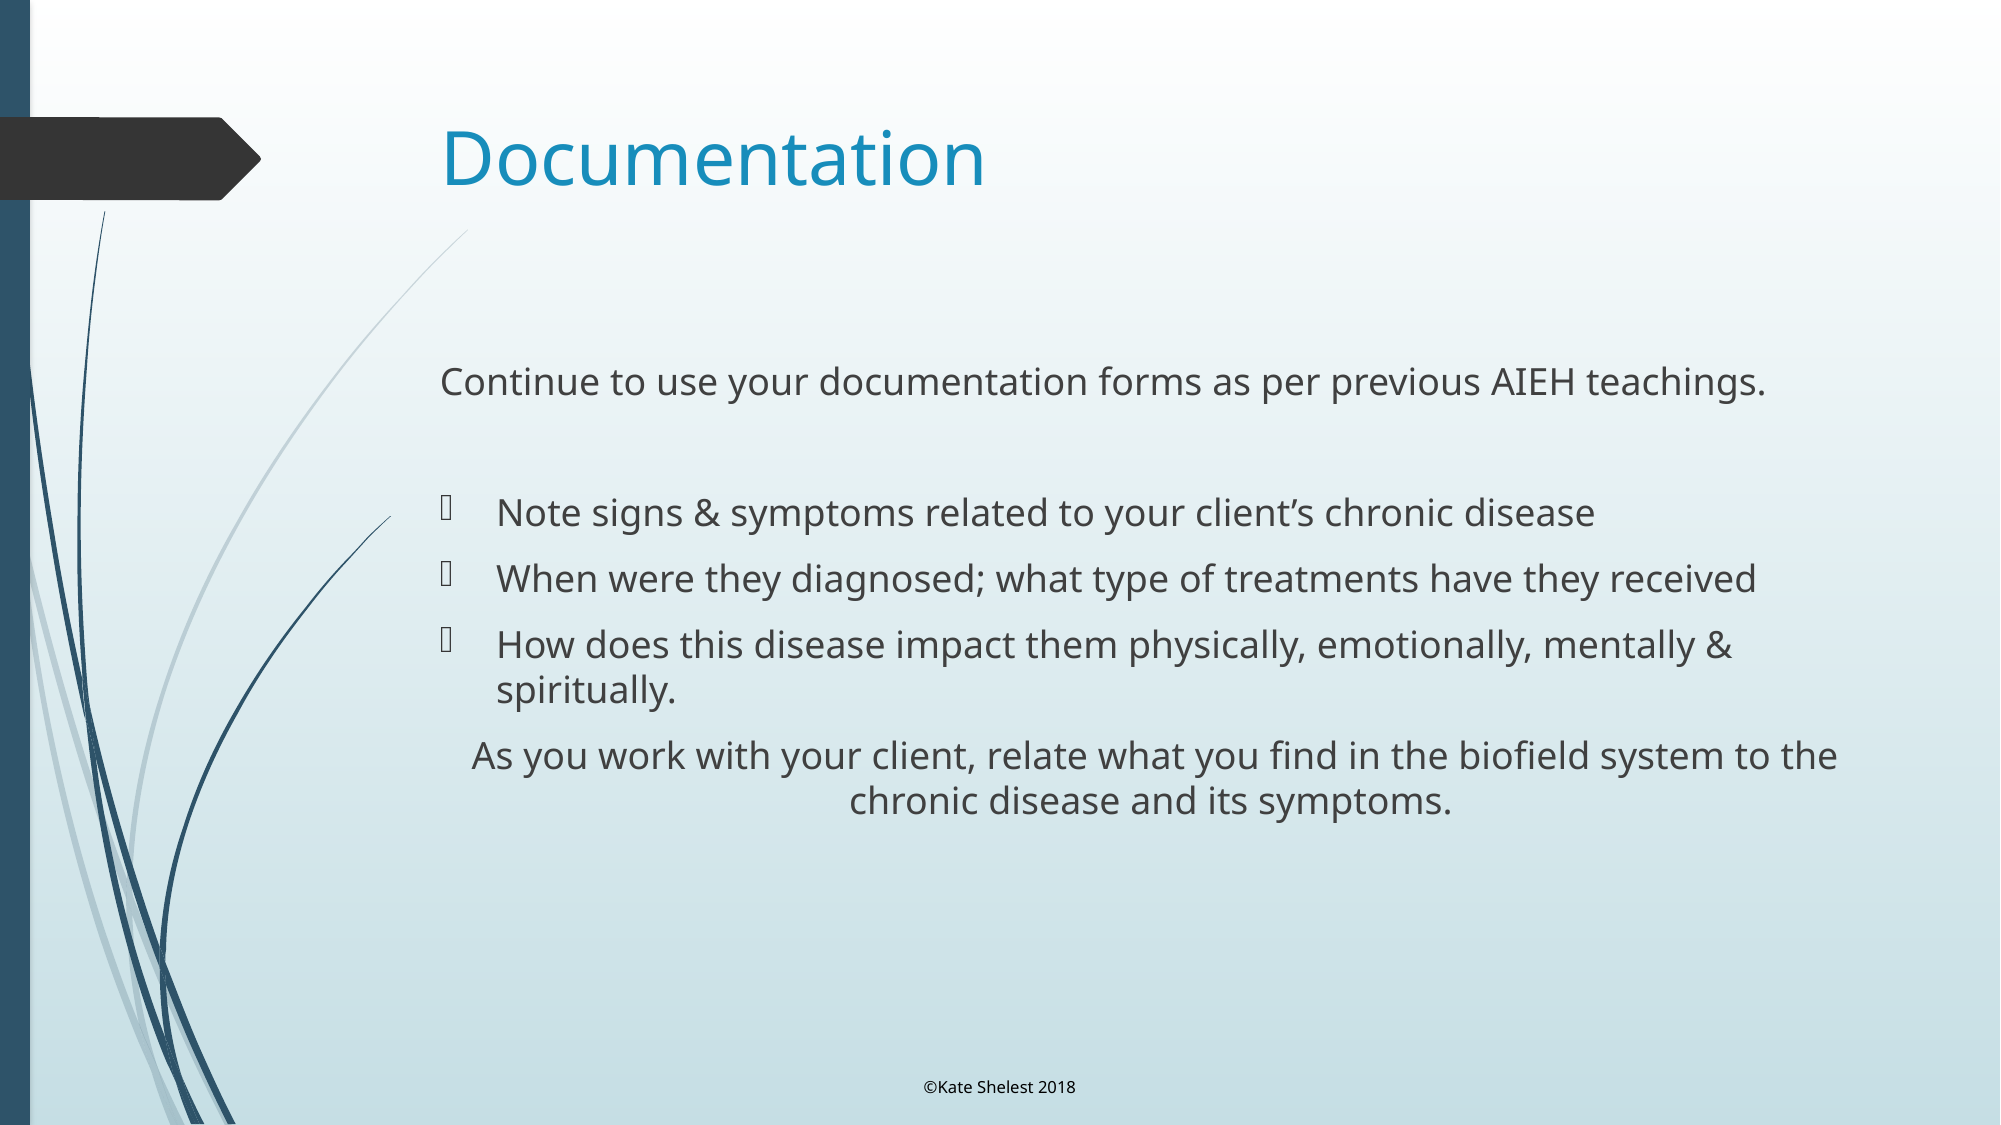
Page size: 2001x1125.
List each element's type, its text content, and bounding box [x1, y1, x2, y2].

list Continue to use your documentation forms as per previous AIEH teachings. Note signs & symptoms related to your client’s chronic disease When were they diagnosed; what type of treatments have they received How does this disease impact them physically, emotionally, mentally & spiritually. As you work with your client, relate what you find in the biofield system to the chronic disease and its symptoms. [424, 350, 1888, 970]
title Documentation [425, 102, 1888, 313]
text_box ©Kate Shelest 2018 [881, 1069, 1118, 1105]
